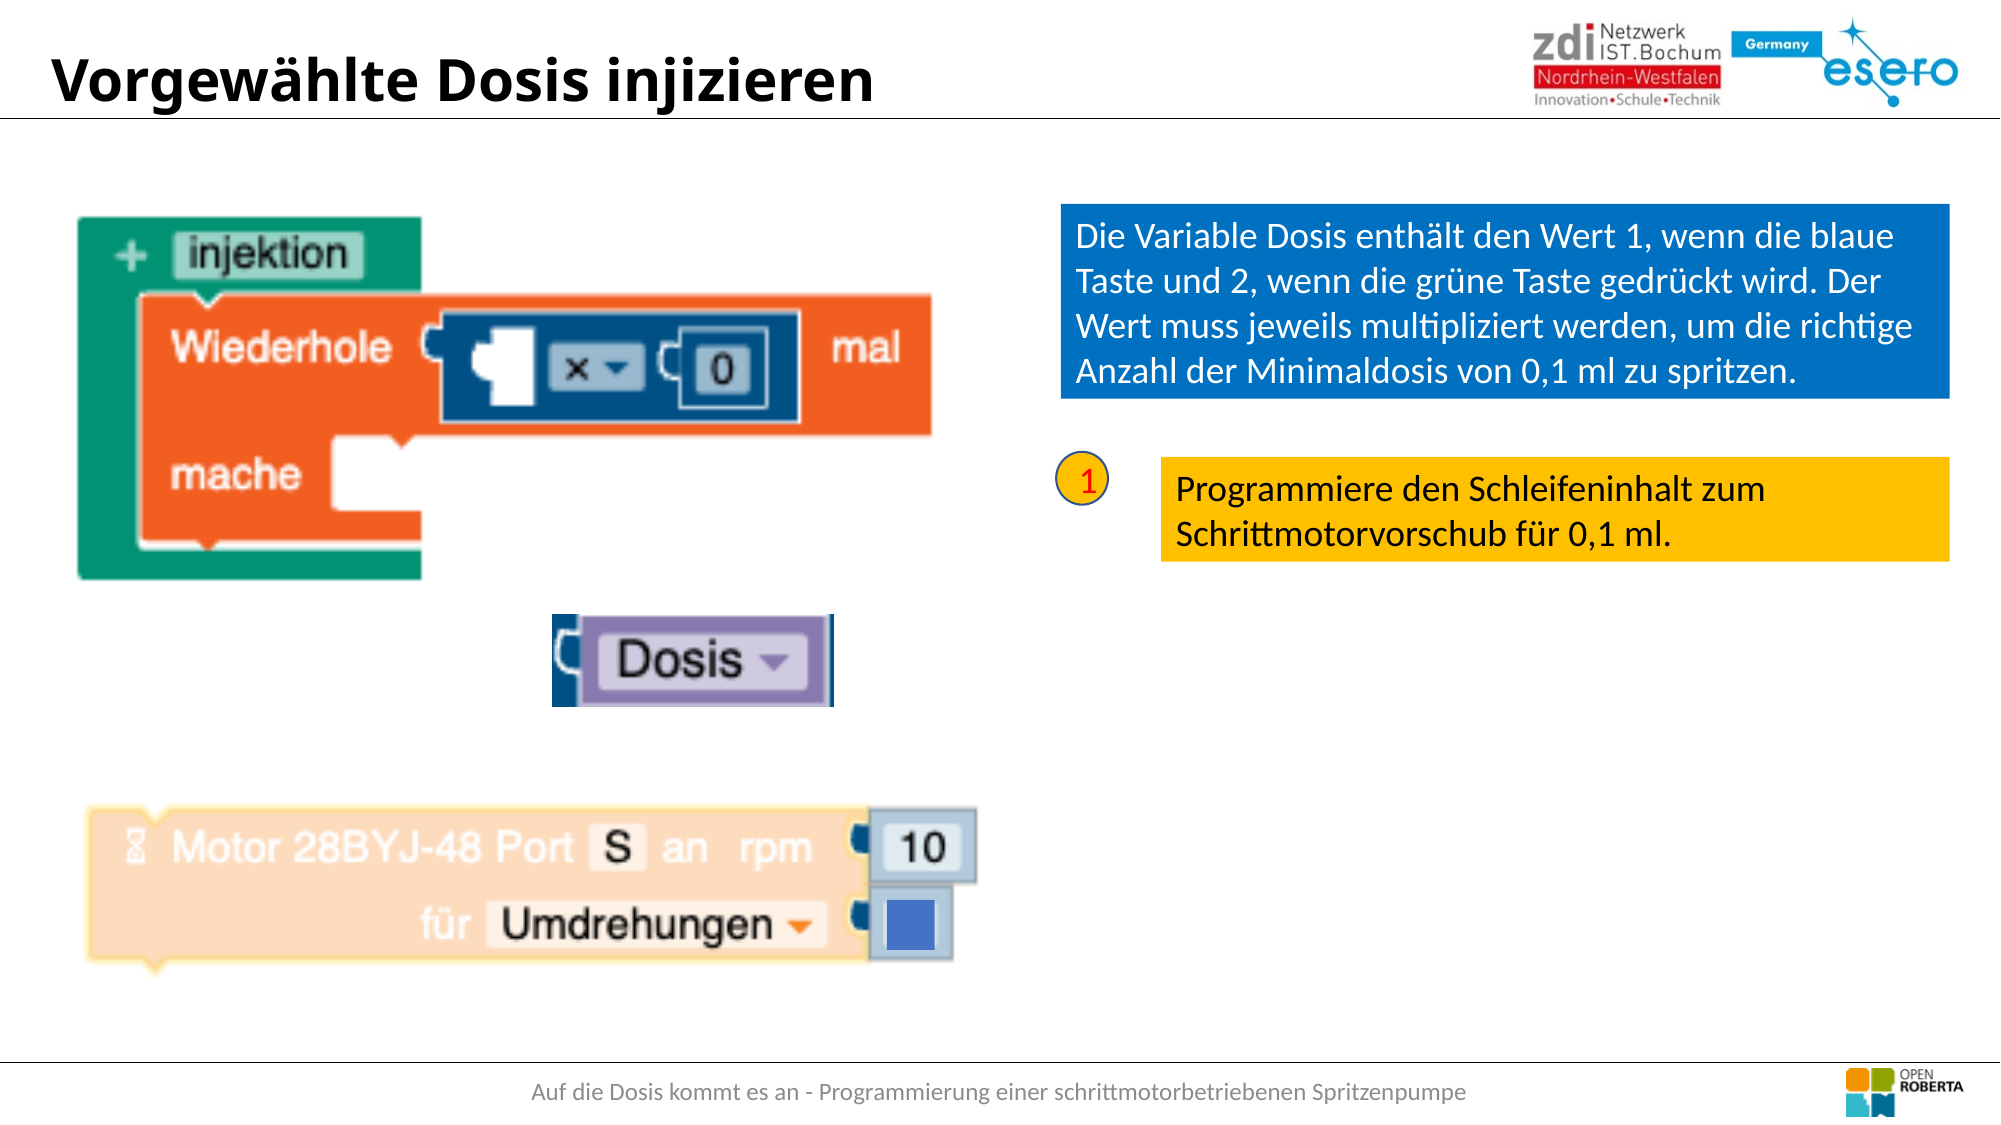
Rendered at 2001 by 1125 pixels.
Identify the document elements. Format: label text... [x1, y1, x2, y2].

picture [50, 193, 987, 707]
text_box Programmiere den Schleifeninhalt zum Schrittmotorvorschub für 0,1 ml. [1161, 456, 1950, 562]
text_box 1 [1055, 450, 1110, 506]
title Vorgewählte Dosis injizieren [36, 24, 1481, 140]
picture [1846, 1068, 1964, 1117]
text_box Die Variable Dosis enthält den Wert 1, wenn die blaue Taste und 2, wenn die grüne Taste gedrückt wird. Der Wert muss jeweils multipliziert werden, um die richtige Anzahl der Minimaldosis von 0,1 ml zu spritzen. [1060, 203, 1950, 399]
picture [78, 801, 987, 999]
picture [1532, 11, 1964, 111]
